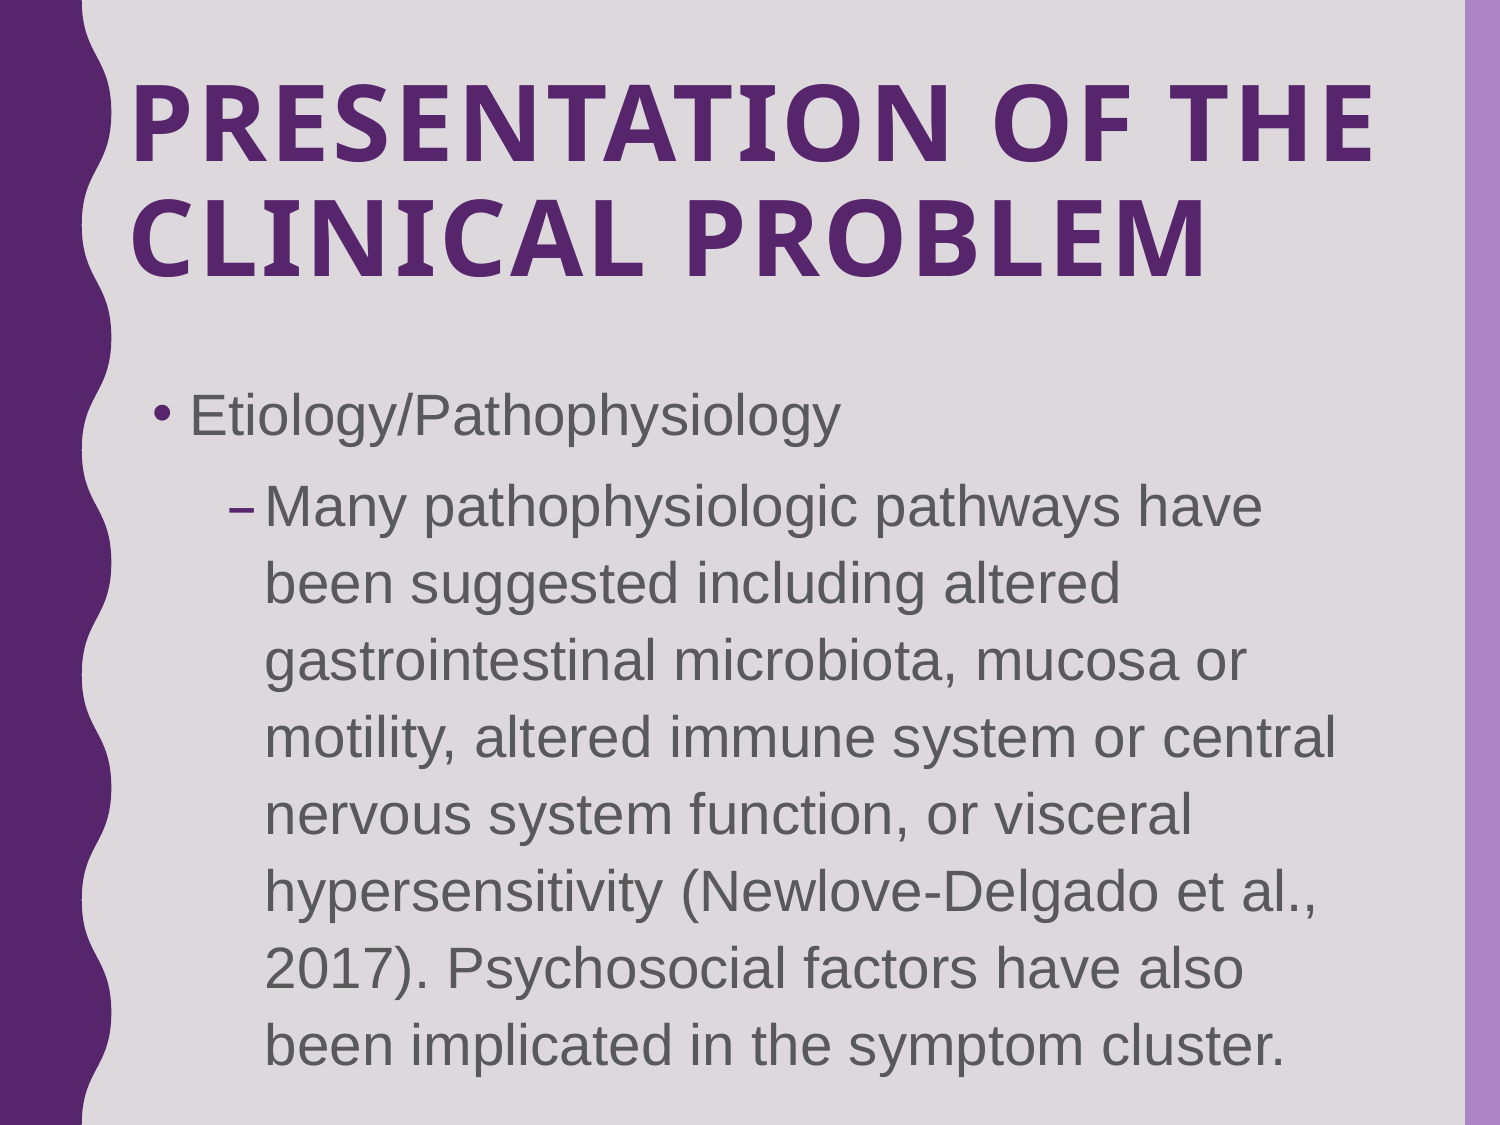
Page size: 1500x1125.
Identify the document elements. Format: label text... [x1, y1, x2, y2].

title Presentation of the Clinical Problem [112, 62, 1475, 308]
list Etiology/Pathophysiology Many pathophysiologic pathways have been suggested including altered gastrointestinal microbiota, mucosa or motility, altered immune system or central nervous system function, or visceral hypersensitivity (Newlove-Delgado et al., 2017). Psychosocial factors have also been implicated in the symptom cluster. [137, 362, 1390, 952]
